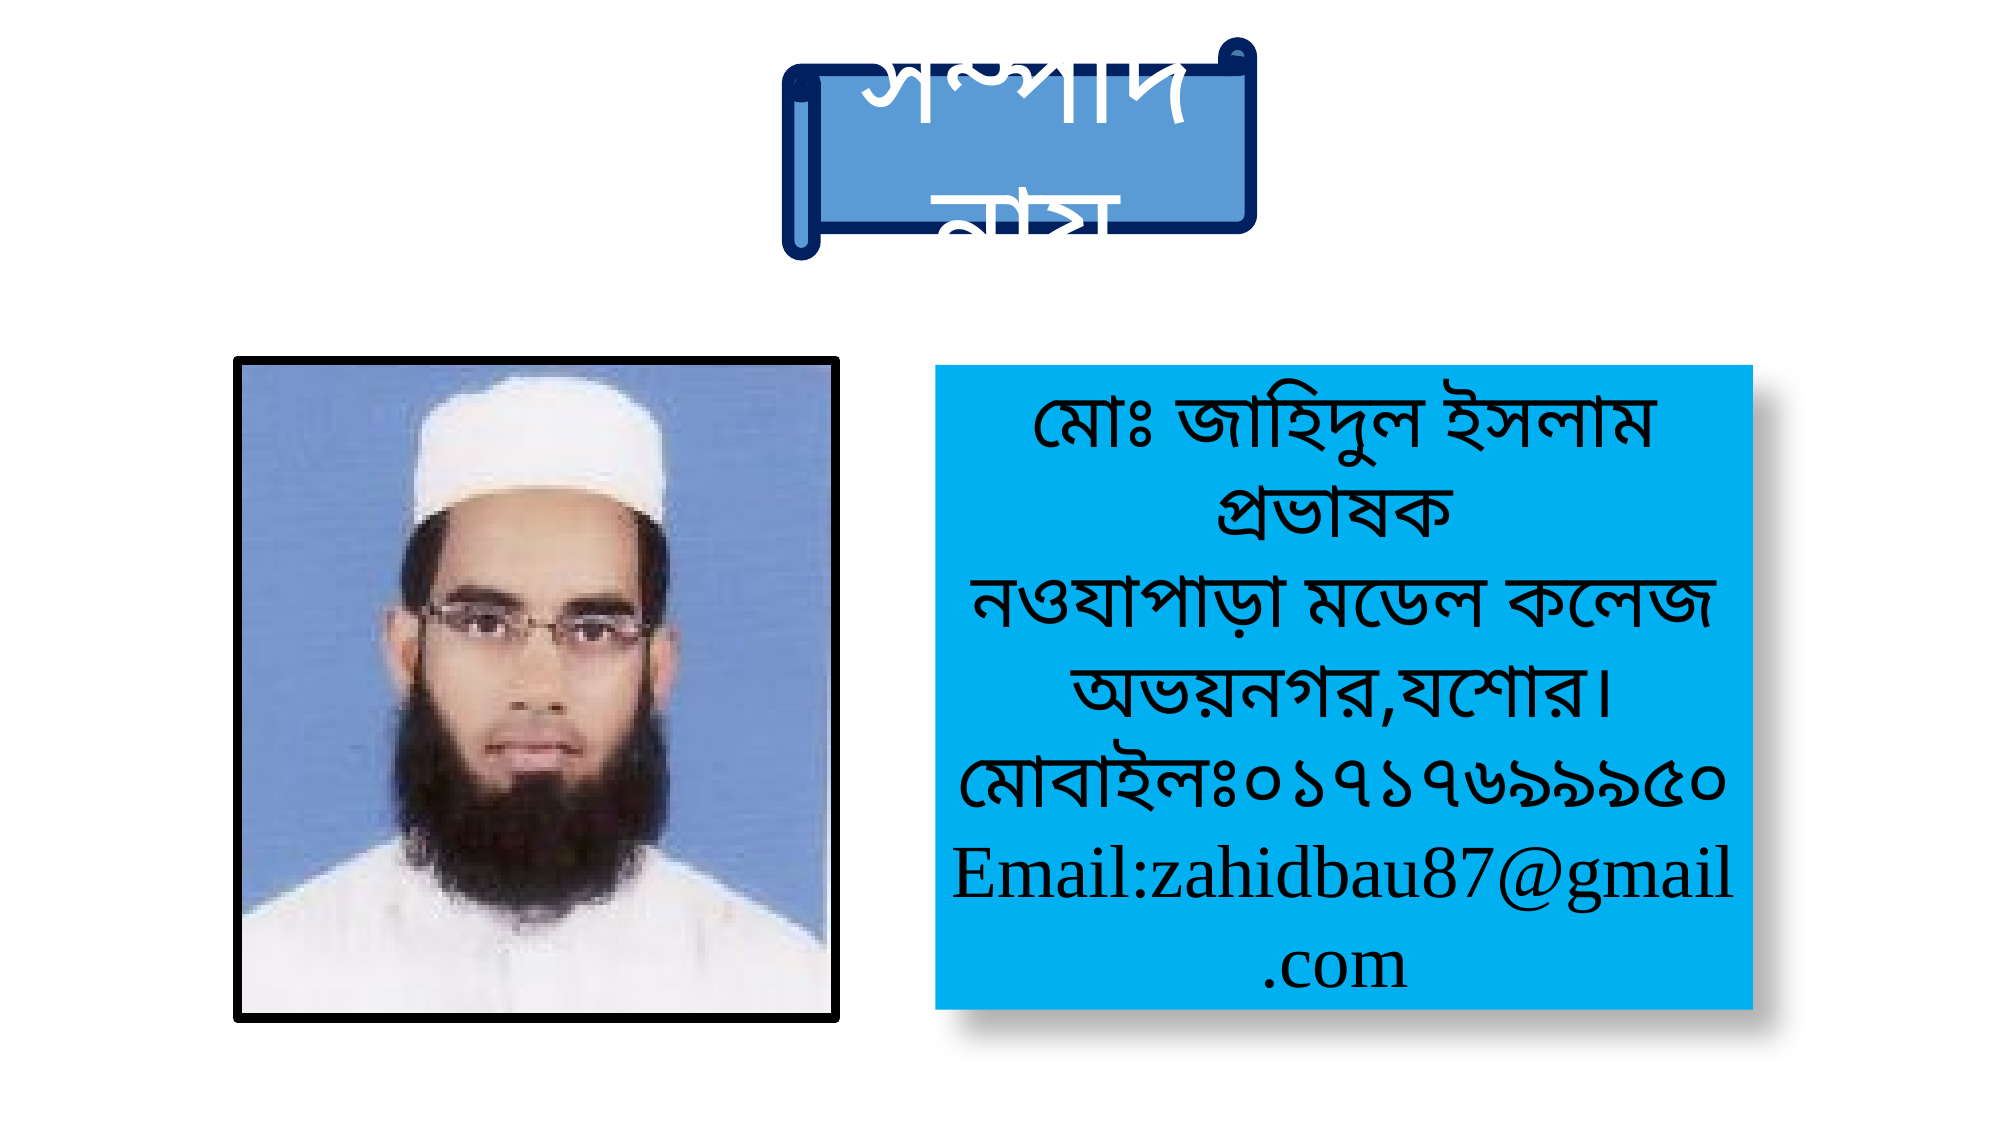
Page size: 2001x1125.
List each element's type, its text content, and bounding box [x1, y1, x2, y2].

text_box মোঃ জাহিদুল ইসলাম প্রভাষক নওযাপাড়া মডেল কলেজ অভয়নগর,যশোর। মোবাইলঃ০১৭১৭৬৯৯৯৫০ Email:zahidbau87@gmail.com [935, 364, 1753, 1010]
text_box সম্পাদনায় [787, 42, 1252, 256]
picture [241, 364, 831, 1014]
